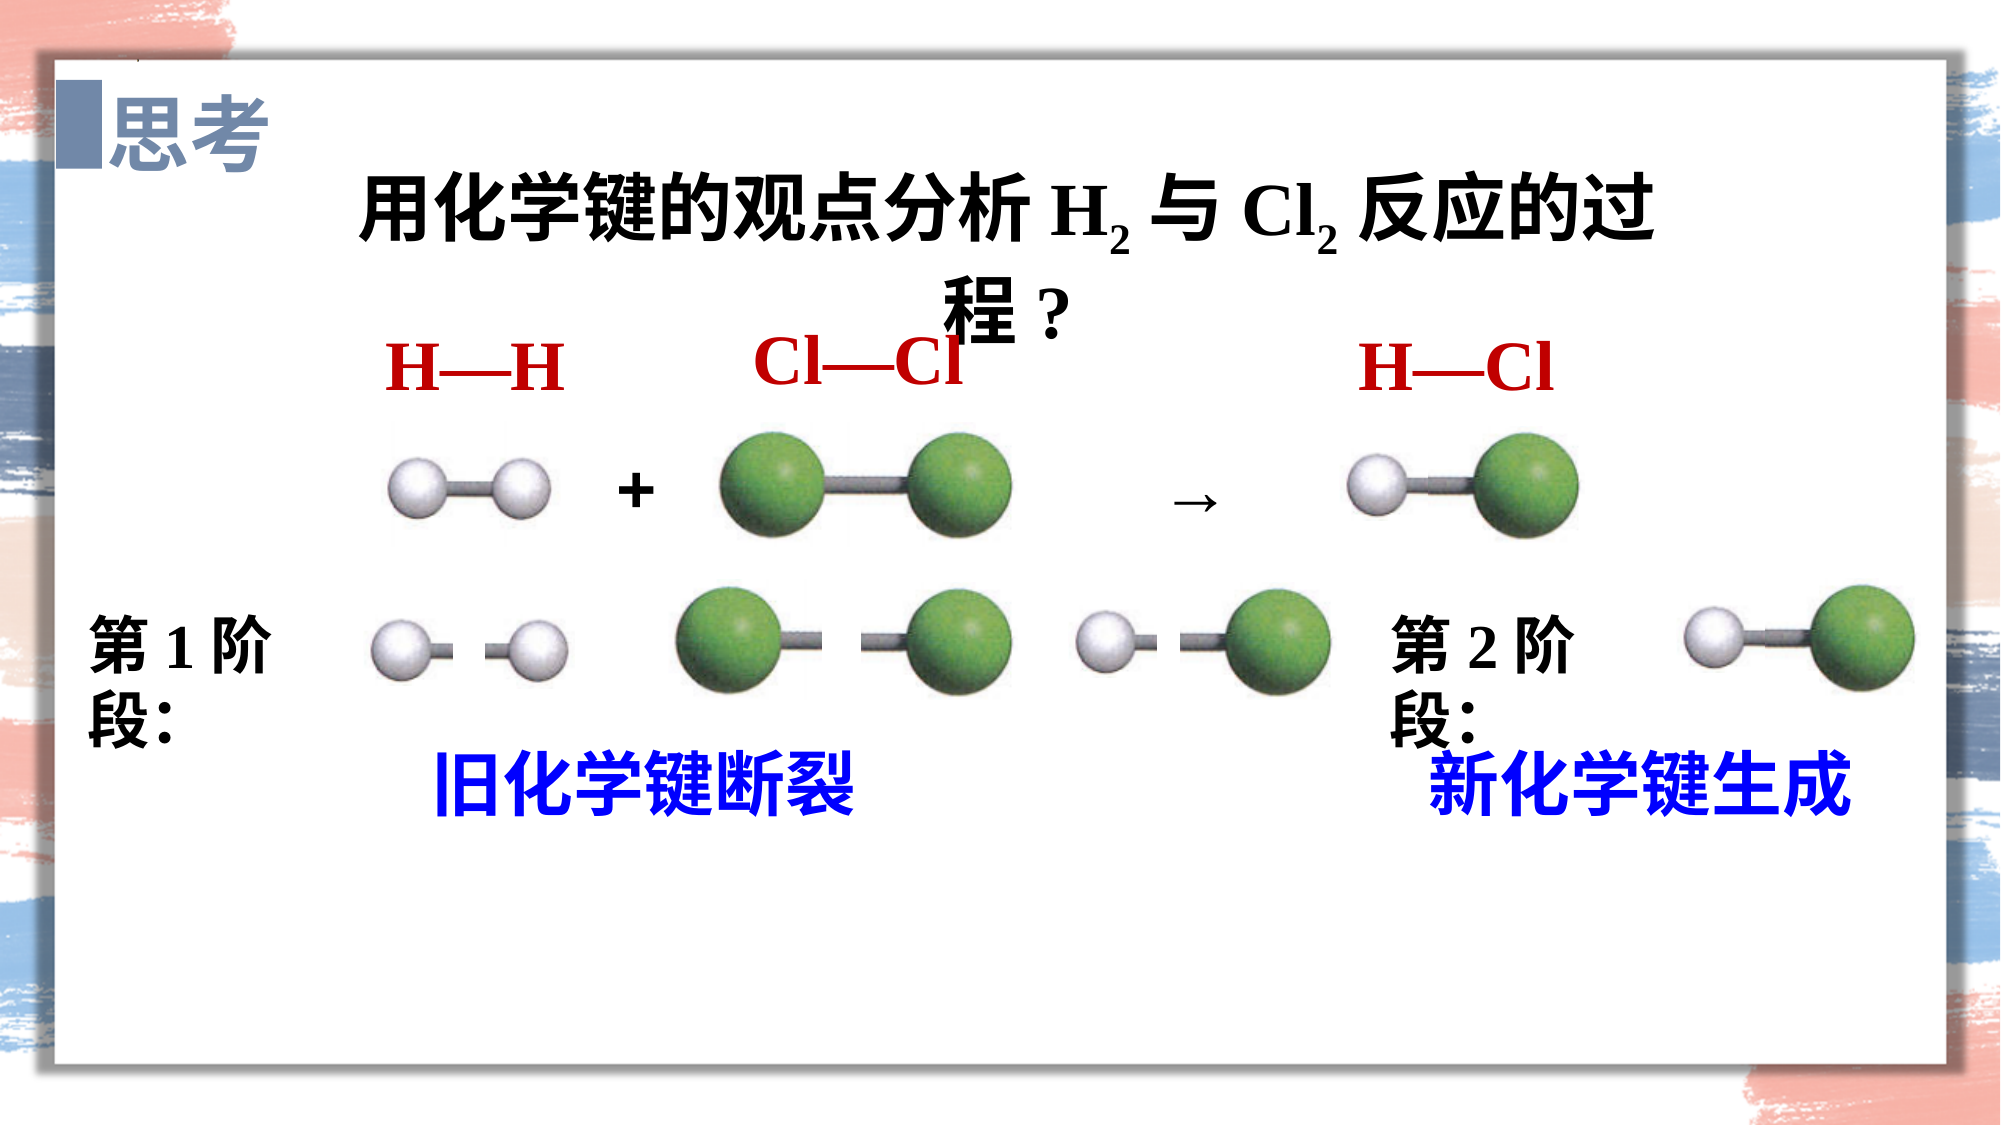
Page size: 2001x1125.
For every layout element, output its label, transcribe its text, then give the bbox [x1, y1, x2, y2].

text_box H—Cl [1329, 312, 1585, 412]
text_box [1068, 582, 1337, 700]
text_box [1339, 426, 1585, 543]
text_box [363, 614, 575, 689]
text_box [667, 579, 1018, 700]
text_box → [1142, 436, 1249, 537]
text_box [1676, 578, 1921, 696]
text_box 第2阶段： [1374, 598, 1651, 692]
text_box 第1阶段： [72, 598, 349, 693]
text_box H—H [348, 312, 603, 412]
text_box Cl—Cl [731, 306, 986, 407]
text_box + [584, 436, 691, 537]
text_box 用化学键的观点分析H2与Cl2反应的过程? [307, 153, 1708, 361]
text_box 旧化学键断裂 [403, 732, 885, 827]
text_box 新化学键生成 [1400, 732, 1882, 827]
picture [0, 0, 2001, 1125]
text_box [56, 74, 289, 191]
